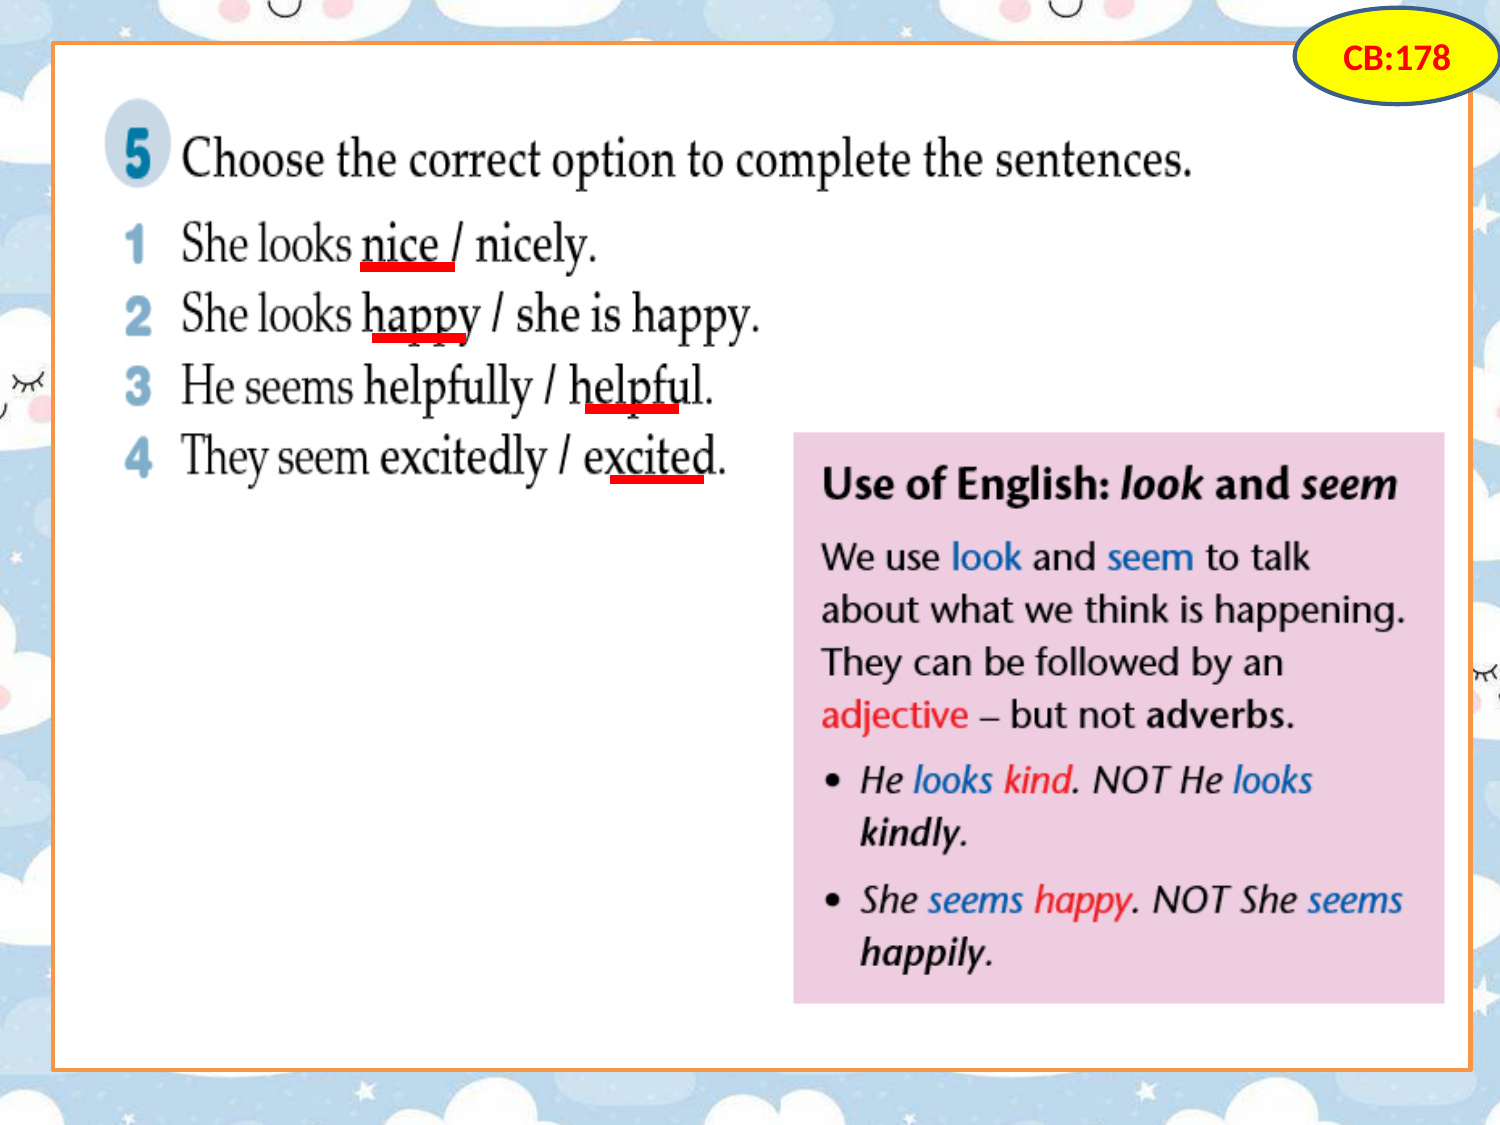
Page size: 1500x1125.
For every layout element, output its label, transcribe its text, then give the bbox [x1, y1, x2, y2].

picture [0, 0, 1500, 1125]
text_box [51, 41, 1473, 1072]
text_box CB:178 [1292, 5, 1500, 107]
picture [100, 77, 1456, 1010]
